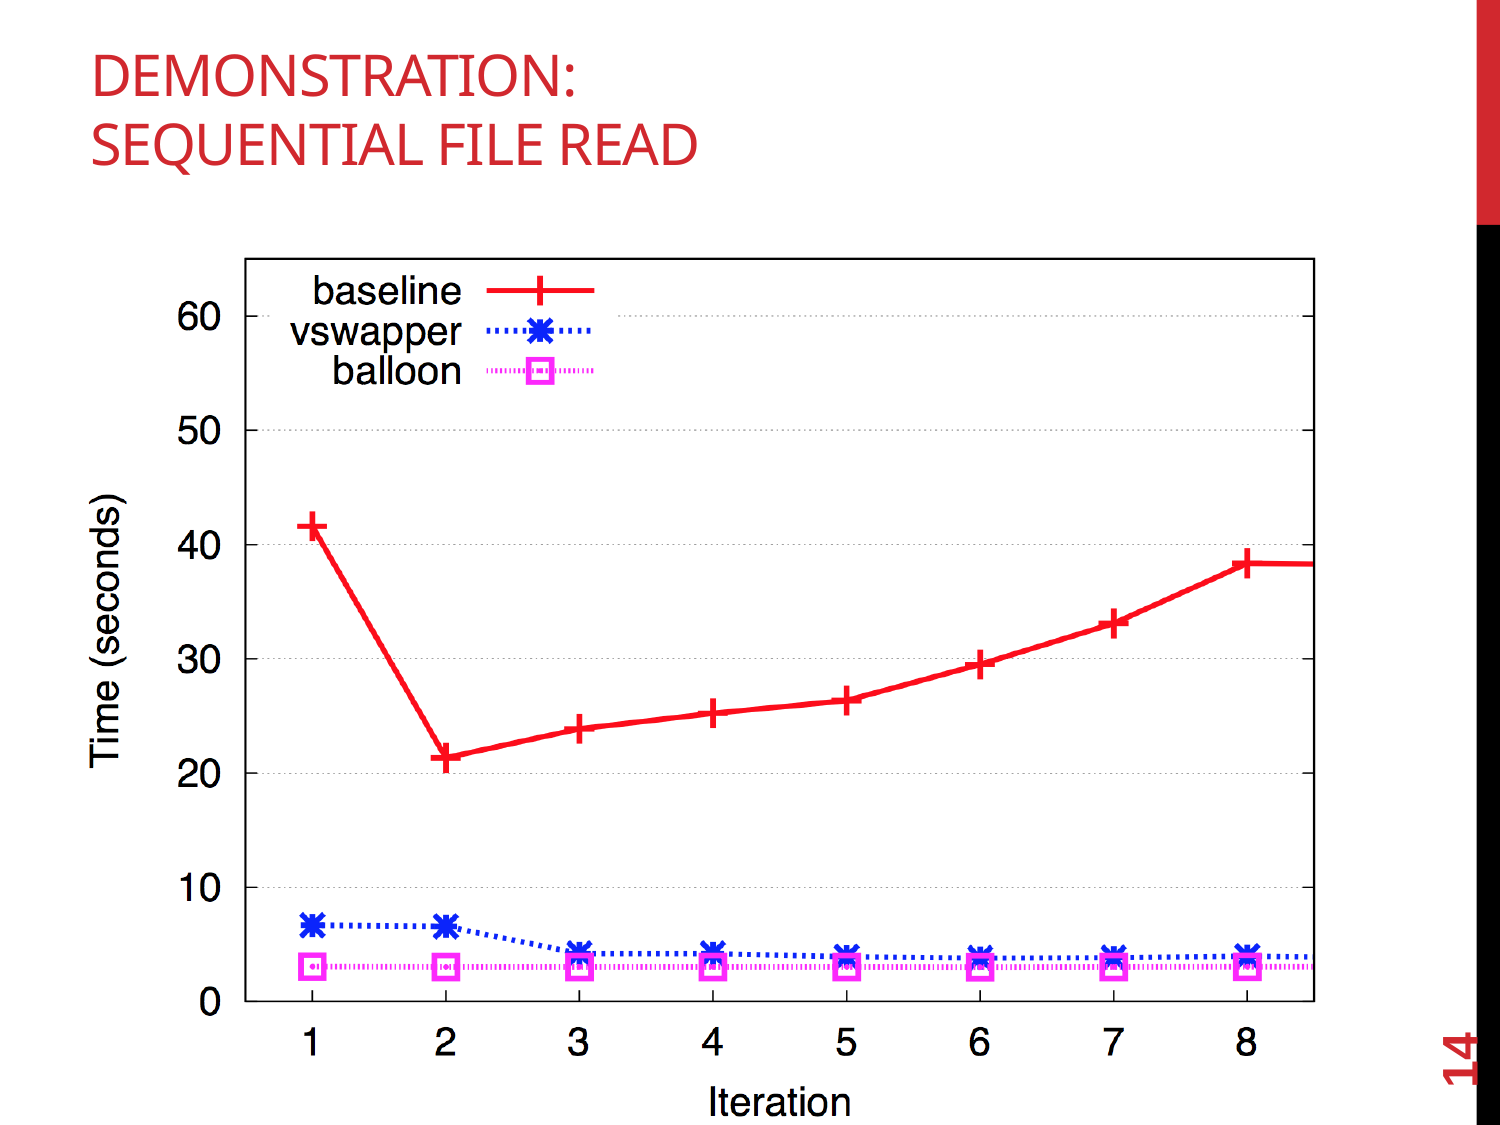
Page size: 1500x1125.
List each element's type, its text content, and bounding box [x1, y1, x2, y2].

slide_number 14 [1427, 887, 1488, 1104]
title Demonstration: Sequential file read [75, 0, 1025, 185]
picture [74, 215, 1328, 1125]
